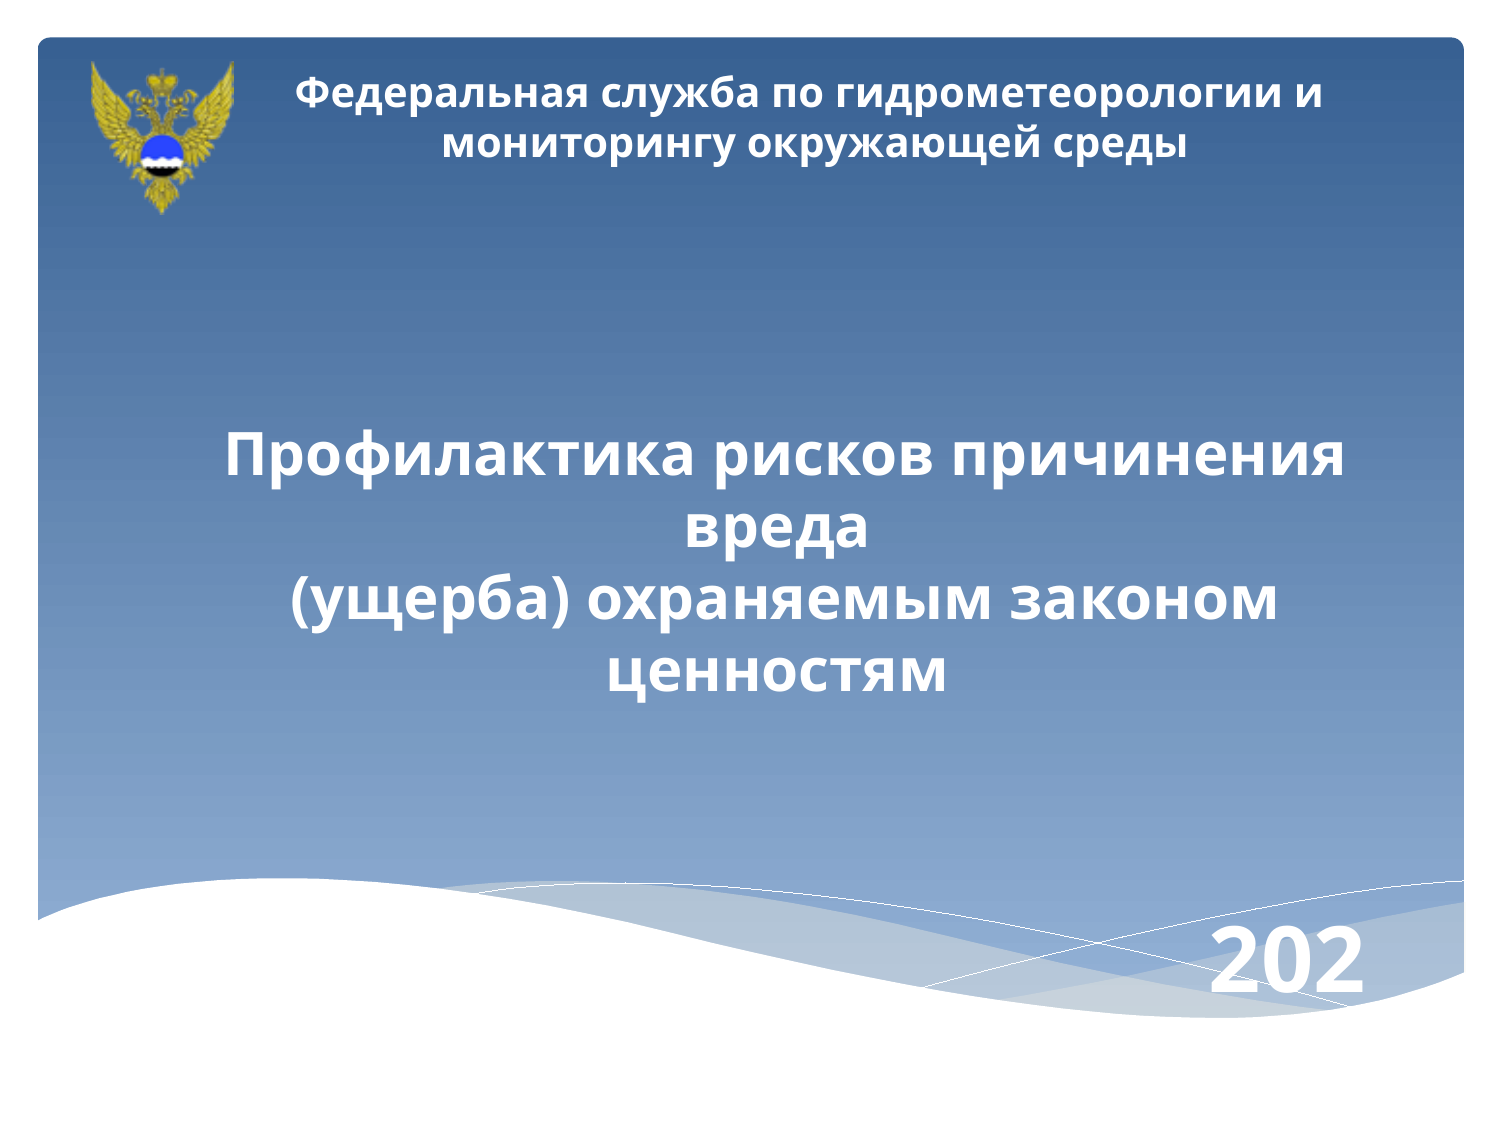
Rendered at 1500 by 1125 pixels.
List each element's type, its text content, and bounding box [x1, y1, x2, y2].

picture [90, 61, 234, 216]
text_box 2023 [1175, 893, 1400, 1125]
text_box Федеральная служба по гидрометеорологии и мониторингу окружающей среды [234, 61, 1400, 177]
title Профилактика рисков причинения вреда (ущерба) охраняемым законом ценностям [135, 243, 1436, 870]
